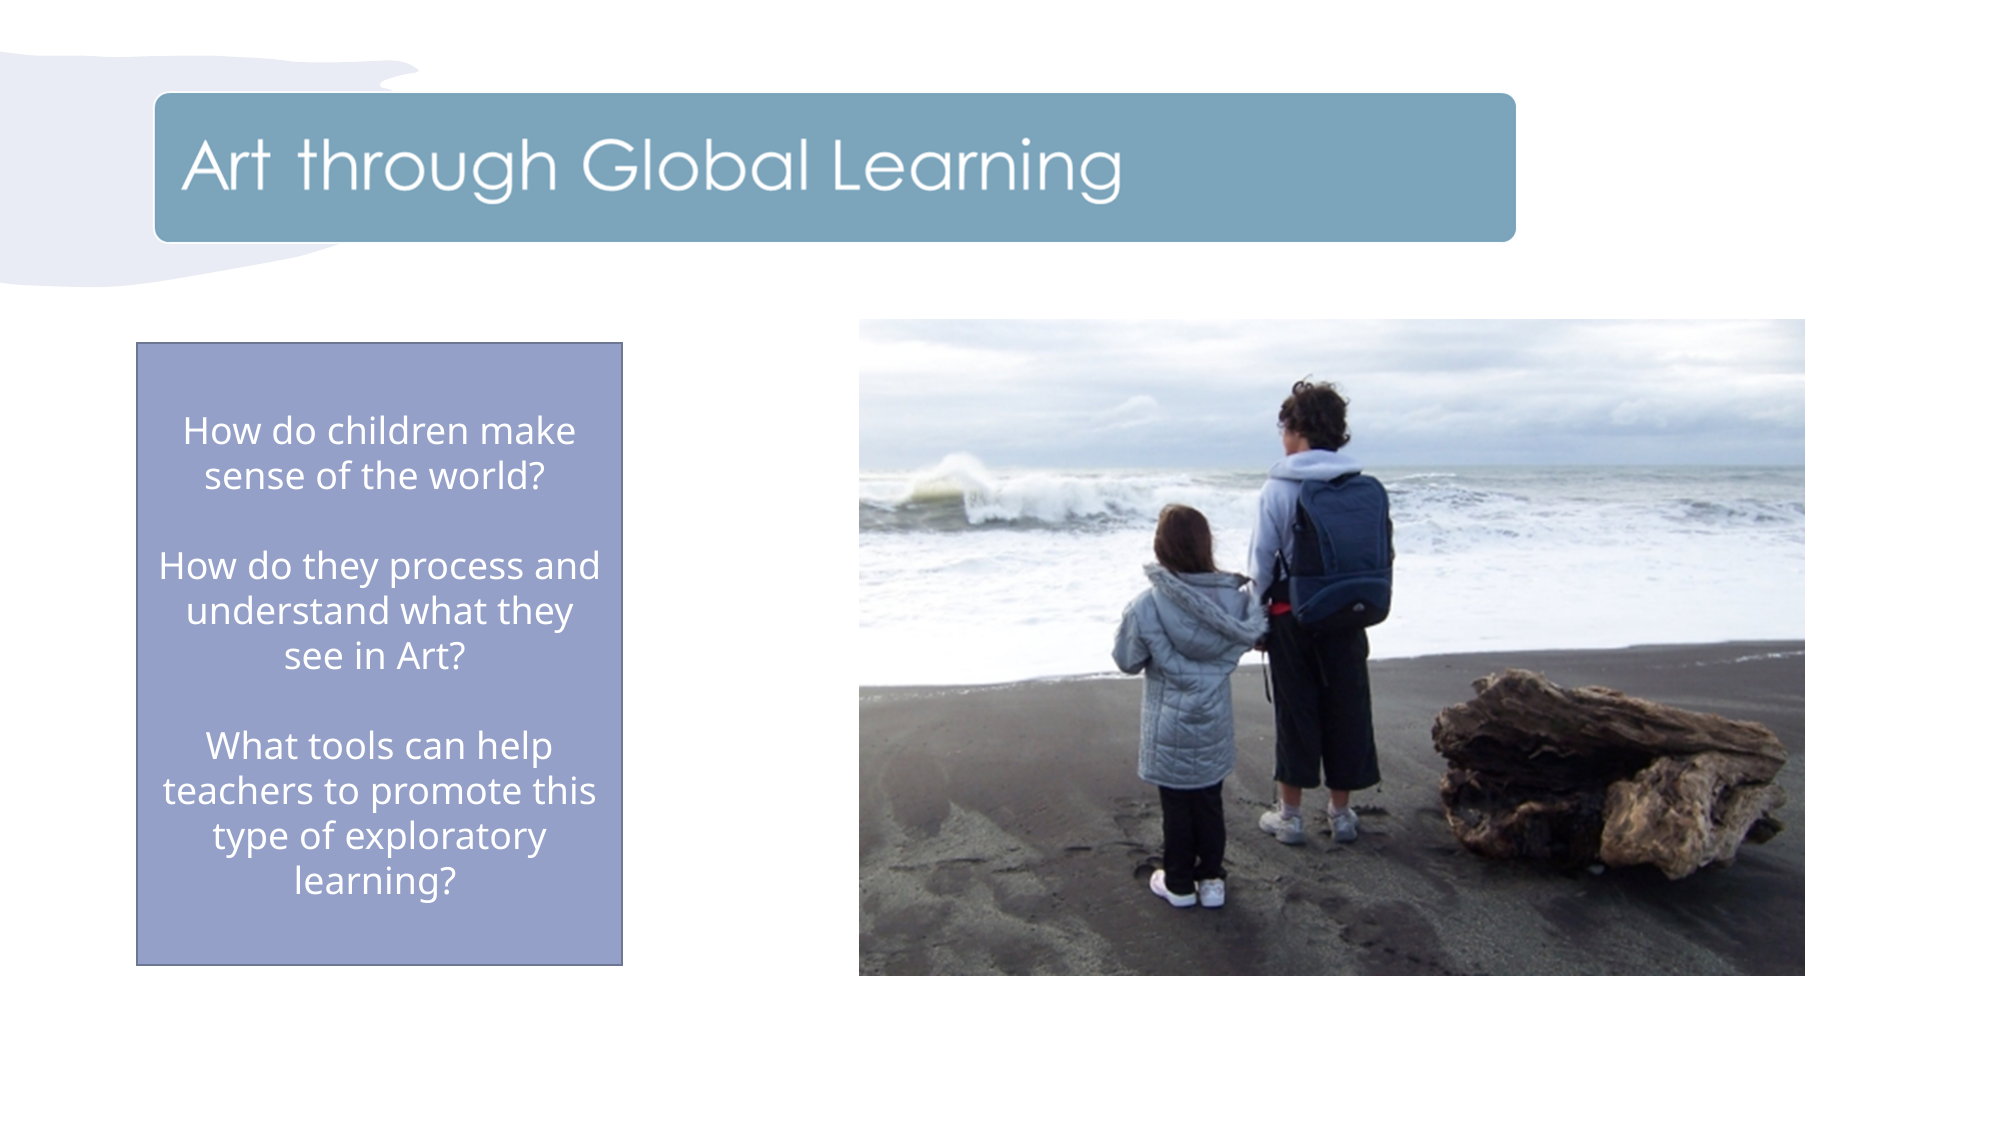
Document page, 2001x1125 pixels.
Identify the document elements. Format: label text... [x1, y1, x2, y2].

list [859, 319, 1805, 976]
text_box How do children make sense of the world? How do they process and understand what they see in Art? What tools can help teachers to promote this type of exploratory learning? [136, 342, 623, 966]
picture [137, 91, 1518, 247]
